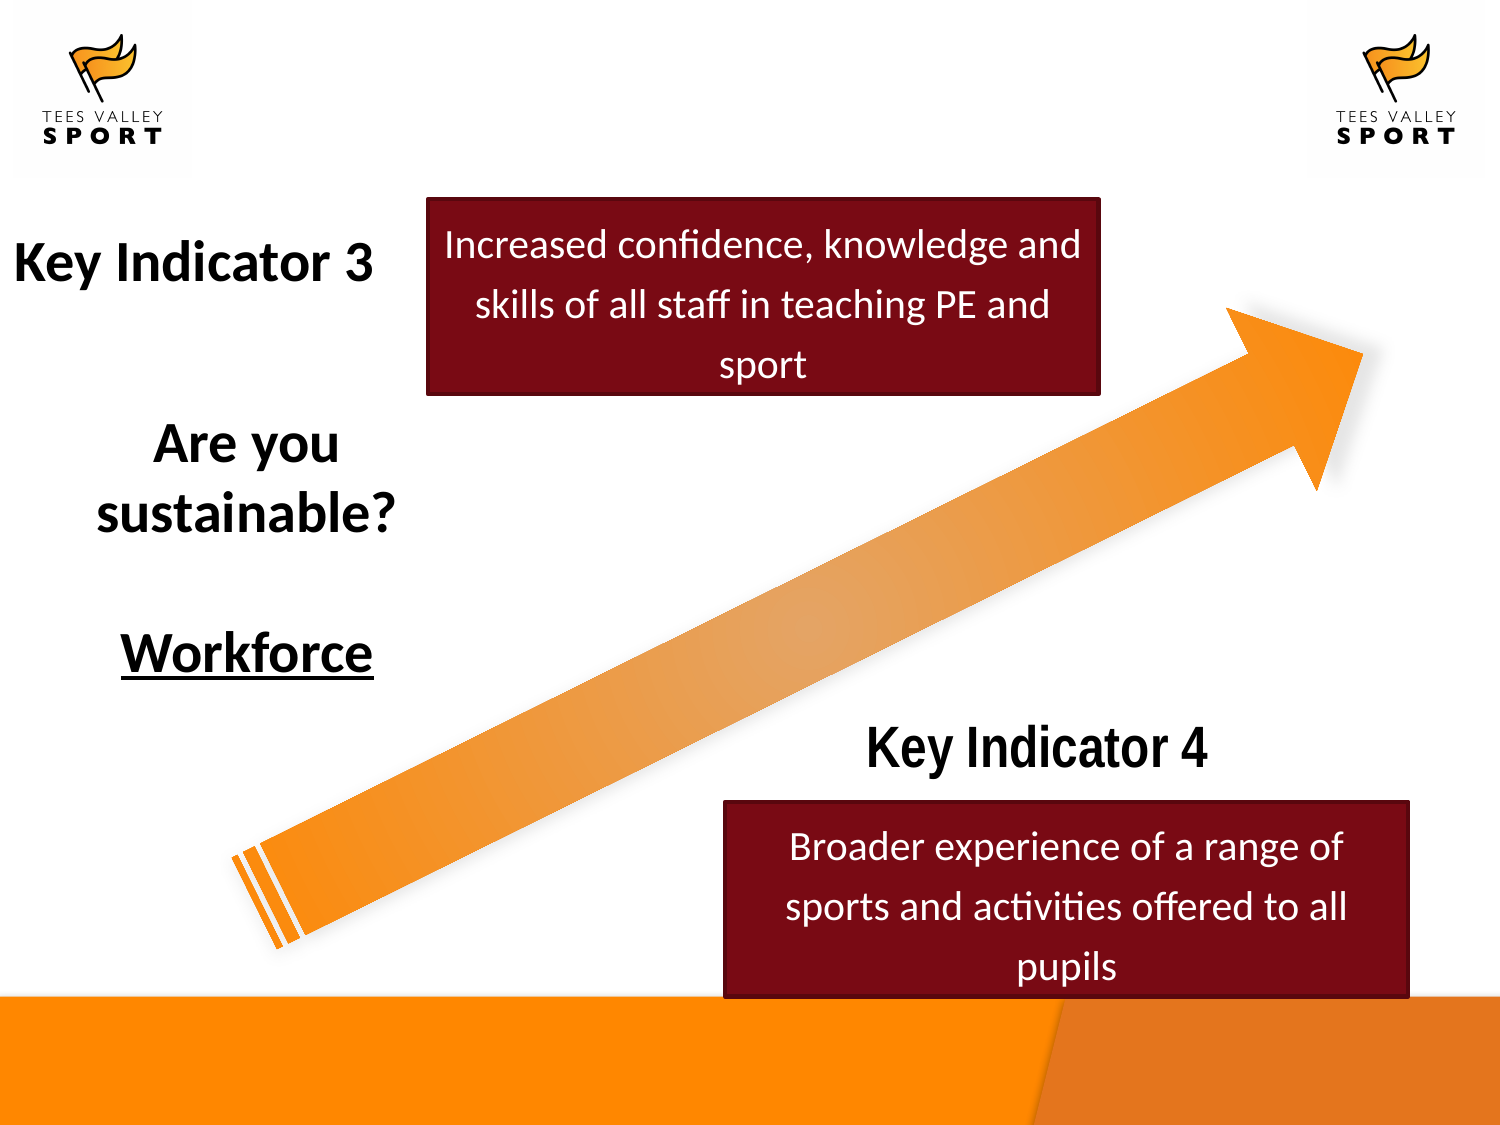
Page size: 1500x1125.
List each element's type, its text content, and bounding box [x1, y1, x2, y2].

text_box Increased confidence, knowledge and skills of all staff in teaching PE and sport [426, 197, 1101, 396]
text_box Are you sustainable? Workforce [0, 396, 495, 692]
text_box [231, 854, 283, 950]
picture [1307, 0, 1485, 178]
picture [13, 0, 192, 178]
text_box Key Indicator 4 [724, 701, 1350, 787]
text_box [243, 846, 300, 944]
text_box Broader experience of a range of sports and activities offered to all pupils [723, 800, 1410, 999]
text_box [260, 307, 1363, 935]
text_box Key Indicator 3 [0, 215, 428, 301]
